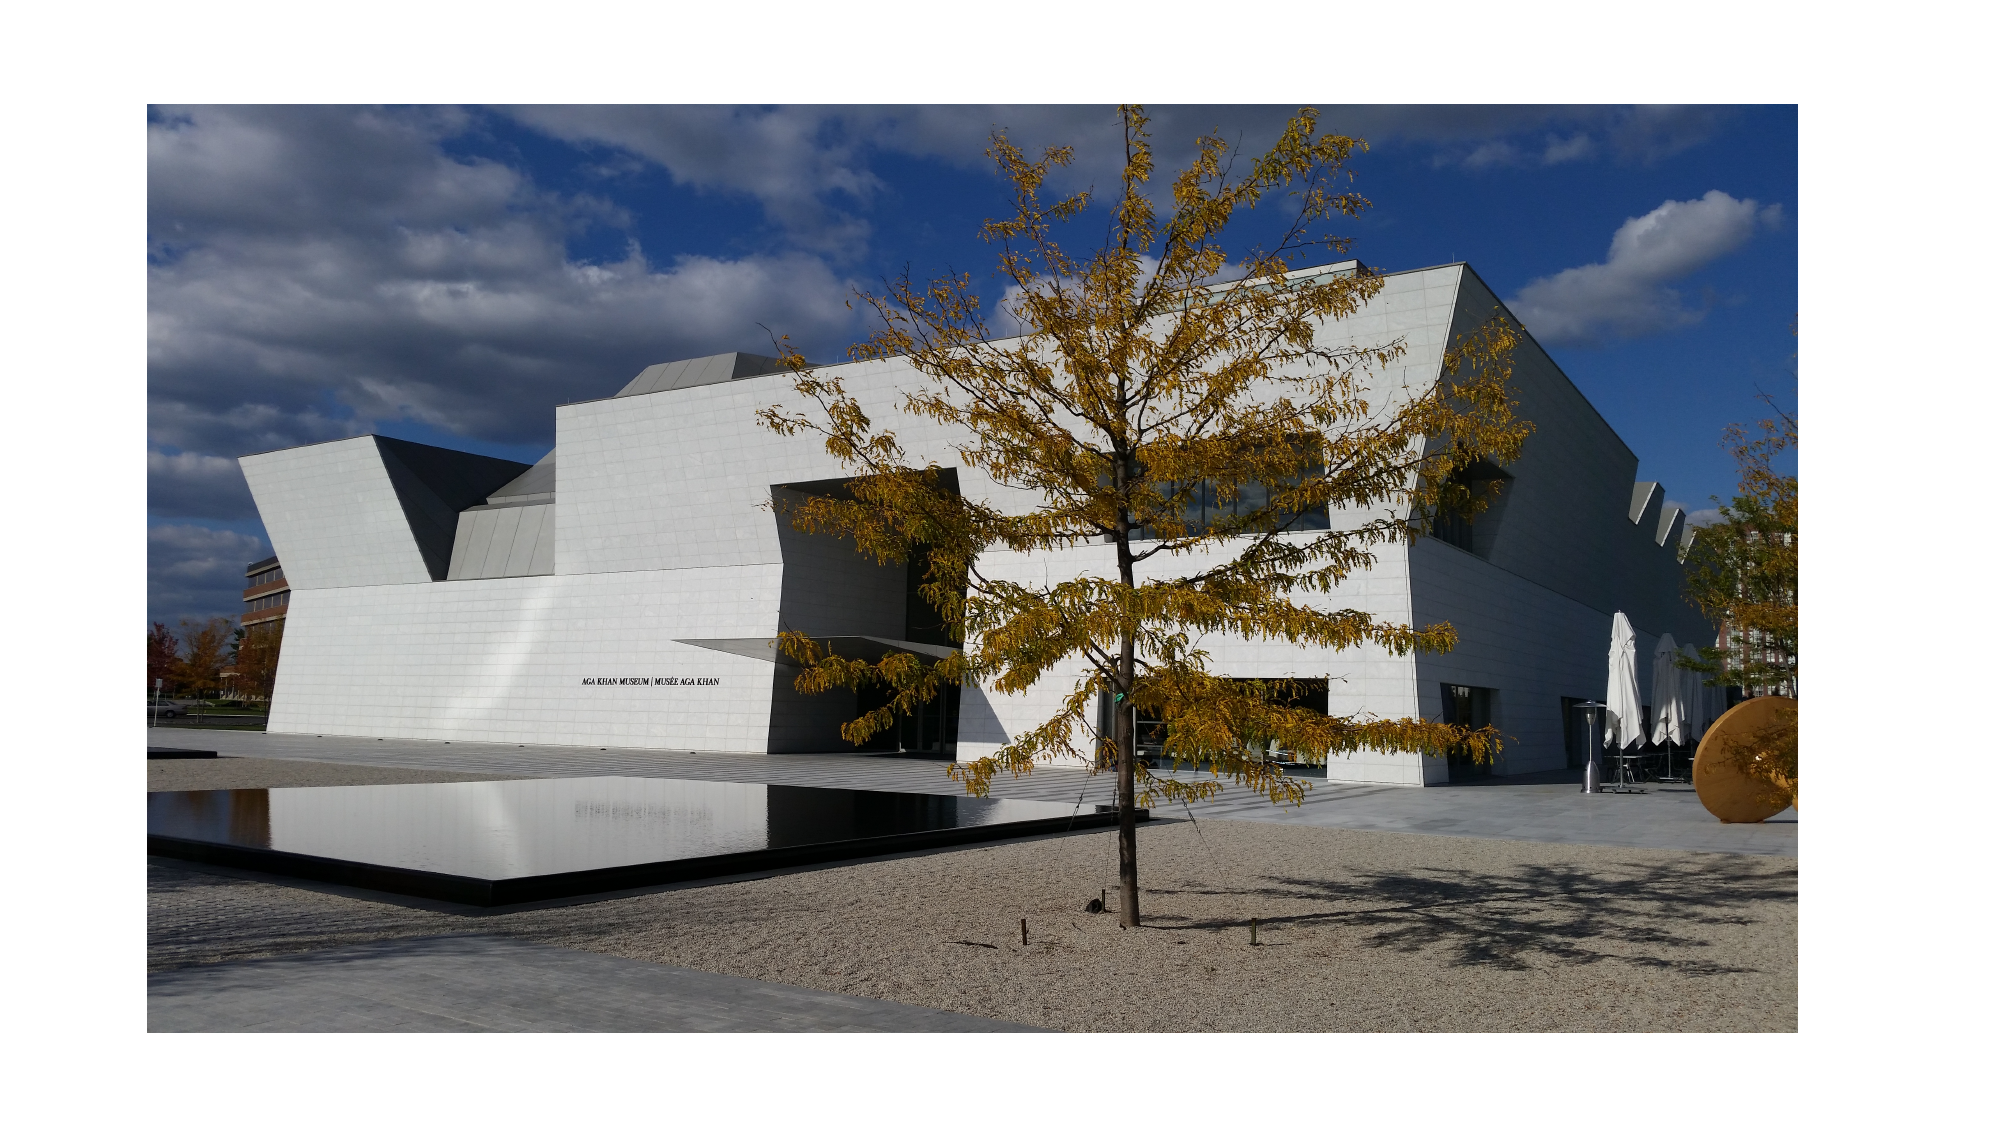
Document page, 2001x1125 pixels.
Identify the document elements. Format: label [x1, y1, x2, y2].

picture [147, 104, 1798, 1033]
